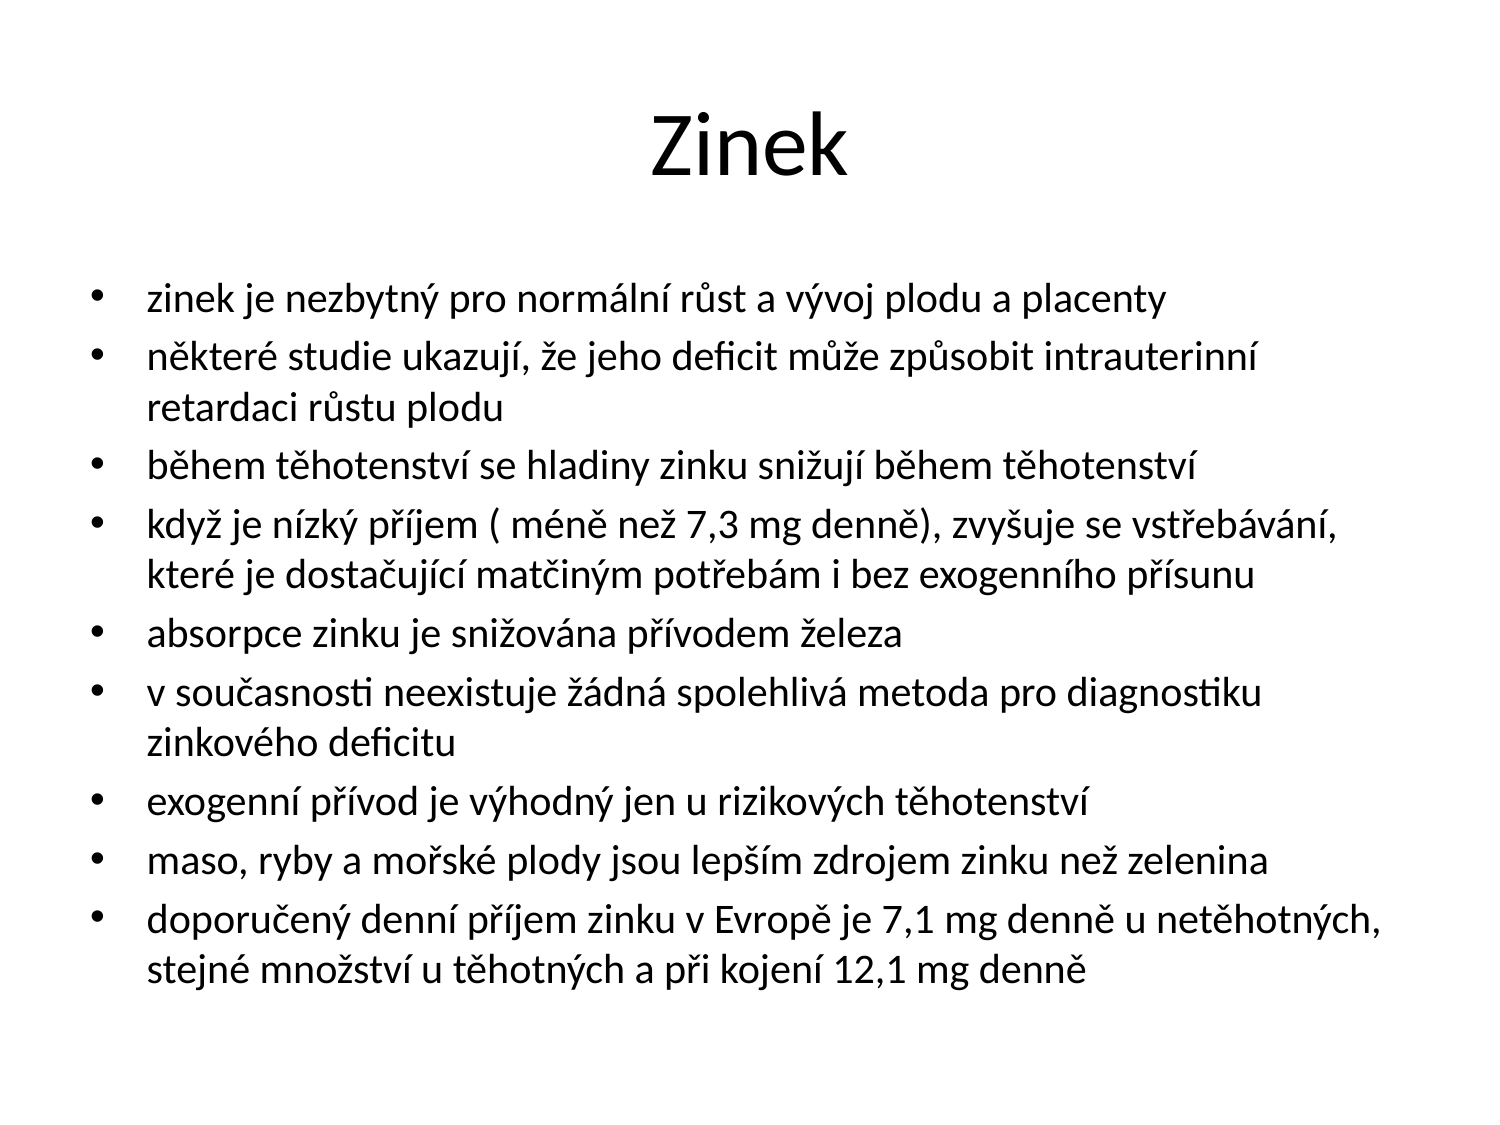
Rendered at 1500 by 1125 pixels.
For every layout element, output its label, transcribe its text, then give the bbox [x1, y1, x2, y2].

list zinek je nezbytný pro normální růst a vývoj plodu a placenty některé studie ukazují, že jeho deficit může způsobit intrauterinní retardaci růstu plodu během těhotenství se hladiny zinku snižují během těhotenství když je nízký příjem ( méně než 7,3 mg denně), zvyšuje se vstřebávání, které je dostačující matčiným potřebám i bez exogenního přísunu absorpce zinku je snižována přívodem železa v současnosti neexistuje žádná spolehlivá metoda pro diagnostiku zinkového deficitu exogenní přívod je výhodný jen u rizikových těhotenství maso, ryby a mořské plody jsou lepším zdrojem zinku než zelenina doporučený denní příjem zinku v Evropě je 7,1 mg denně u netěhotných, stejné množství u těhotných a při kojení 12,1 mg denně [75, 262, 1425, 1005]
title Zinek [75, 45, 1425, 233]
